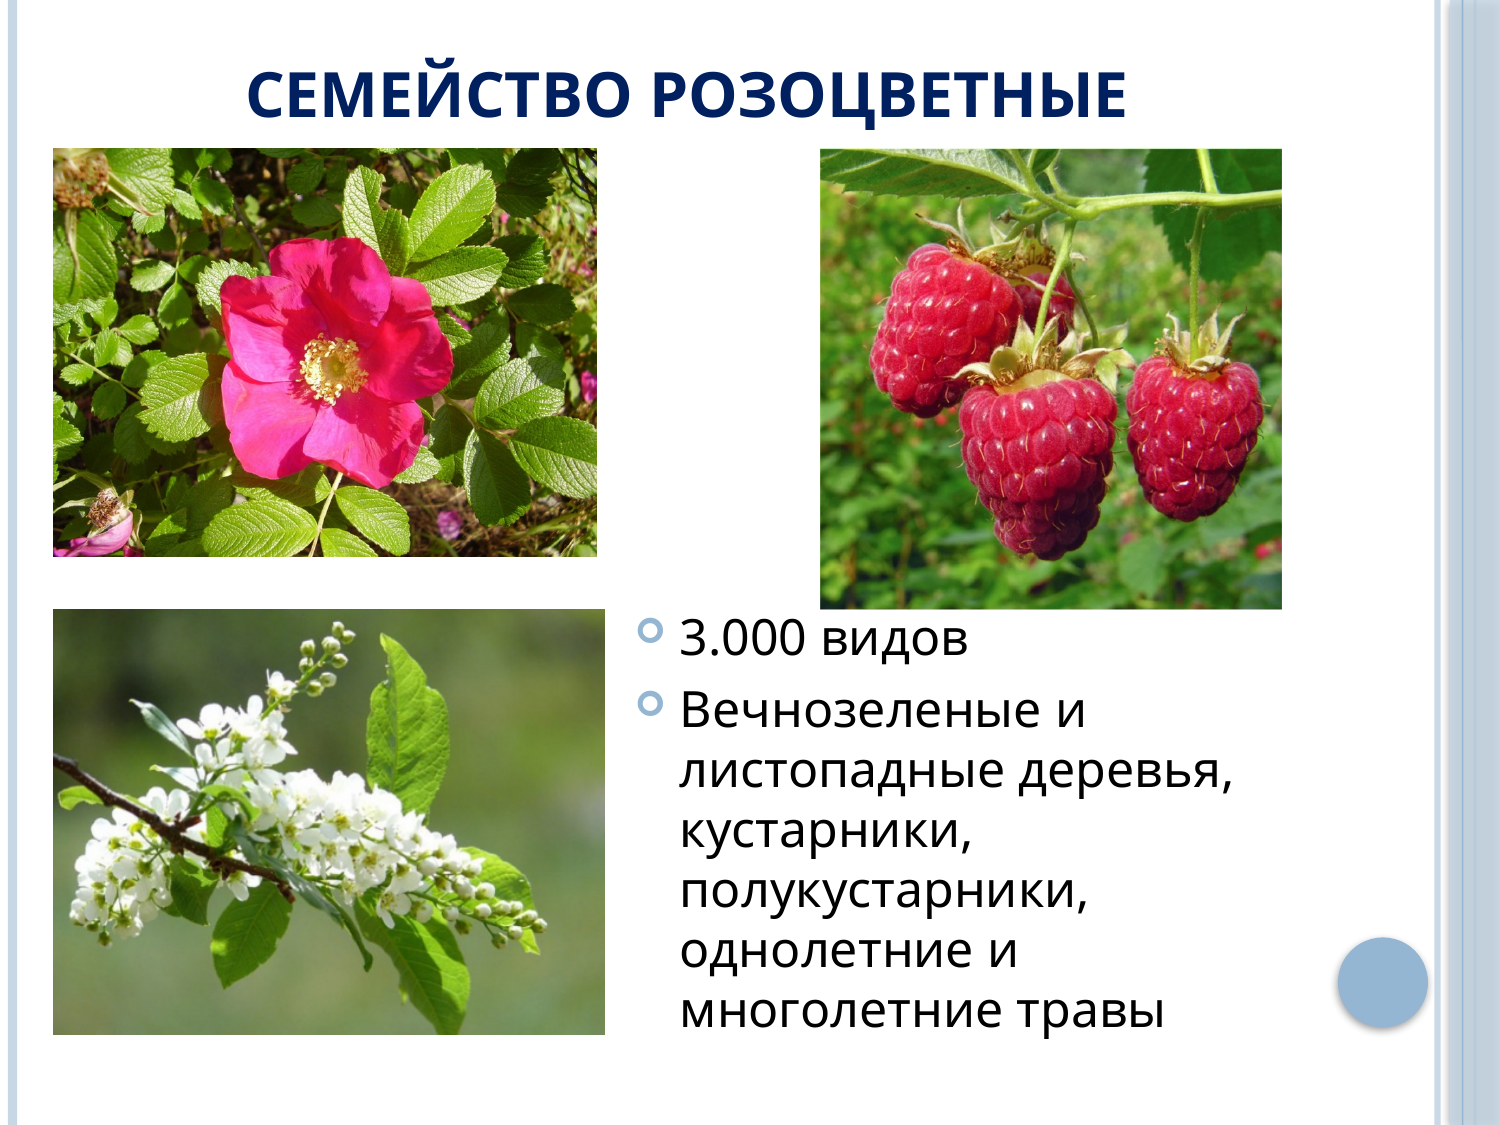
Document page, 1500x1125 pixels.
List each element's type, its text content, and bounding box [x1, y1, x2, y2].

picture [52, 609, 606, 1036]
picture [52, 148, 597, 558]
picture [820, 148, 1283, 611]
list 3.000 видов Вечнозеленые и листопадные деревья, кустарники, полукустарники, однолетние и многолетние травы [620, 597, 1300, 1062]
title Семейство Розоцветные [75, 45, 1300, 138]
